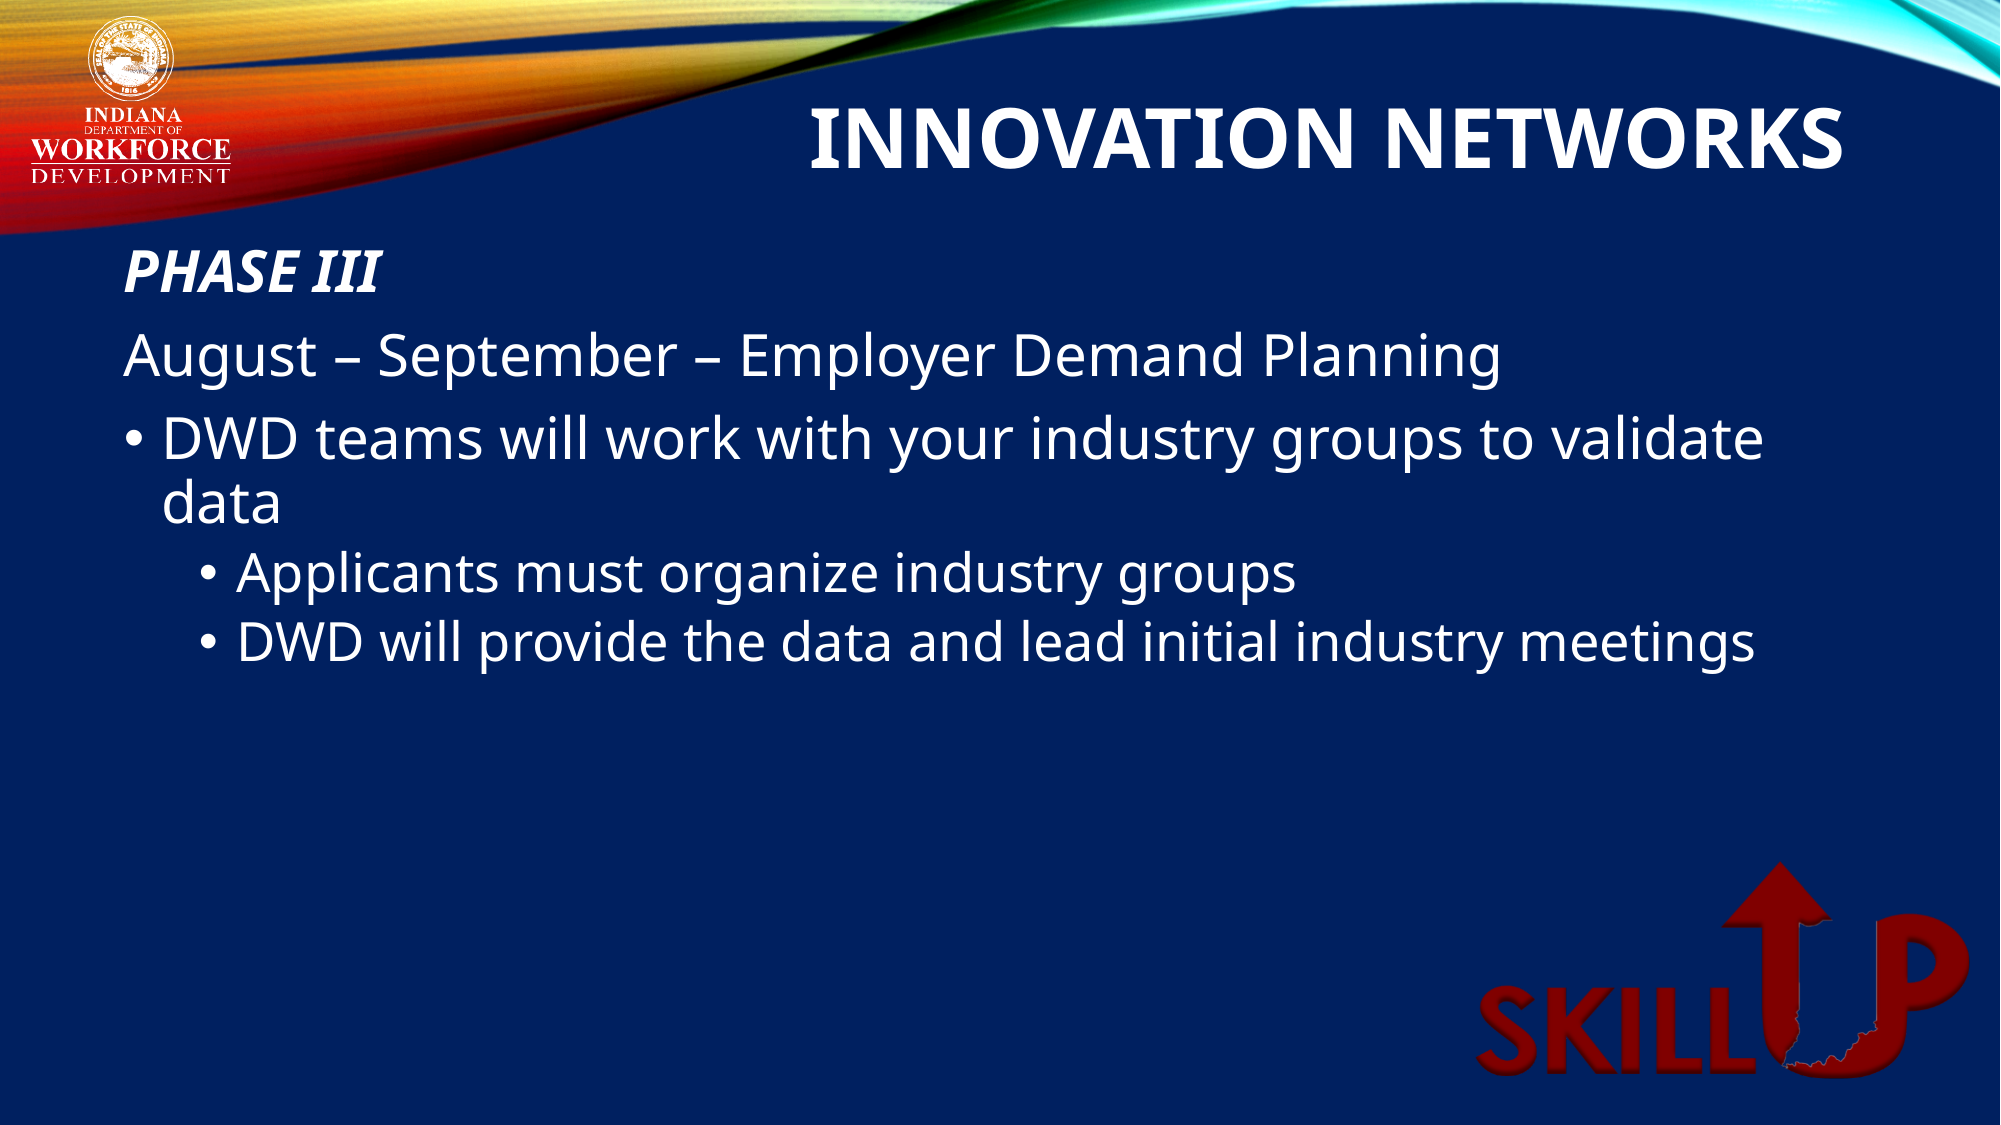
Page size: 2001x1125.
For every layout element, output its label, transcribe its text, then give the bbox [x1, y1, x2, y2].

picture [1475, 860, 1970, 1079]
title Innovation Networks [621, 36, 2000, 249]
picture [0, 0, 2000, 237]
list PHASE III August – September – Employer Demand Planning DWD teams will work with your industry groups to validate data Applicants must organize industry groups DWD will provide the data and lead initial industry meetings [108, 234, 1884, 1038]
